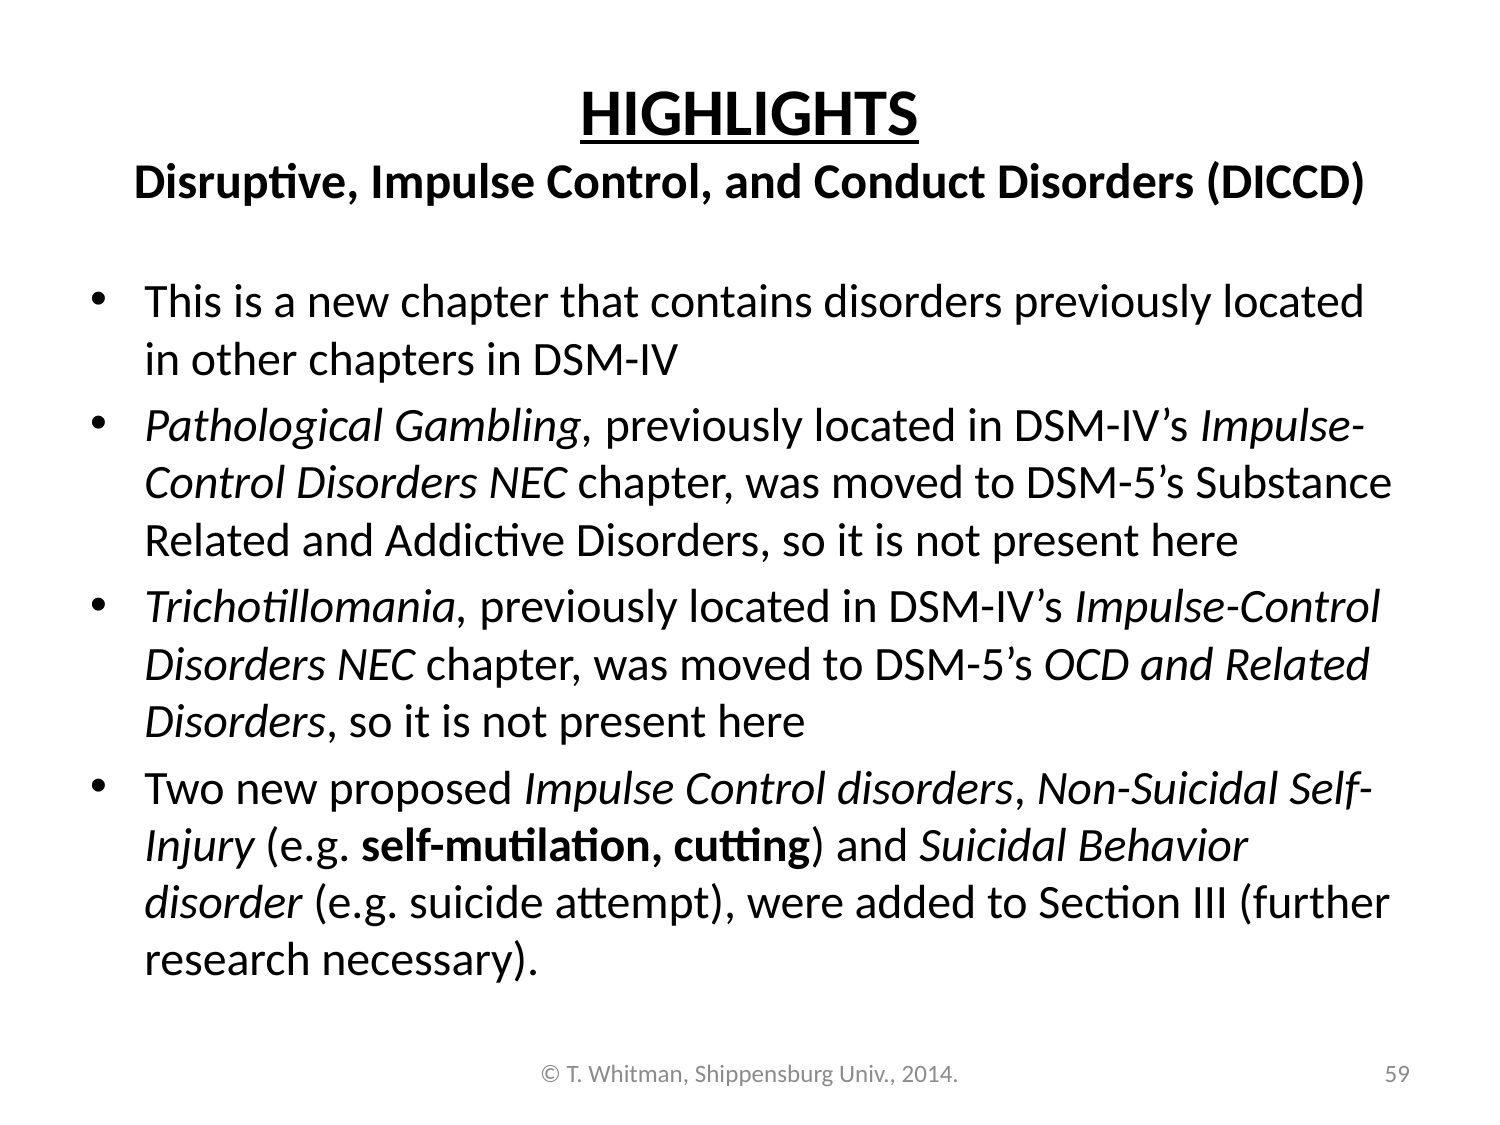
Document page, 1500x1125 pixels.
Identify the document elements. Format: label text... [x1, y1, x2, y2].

title HIGHLIGHTS Disruptive, Impulse Control, and Conduct Disorders (DICCD) [75, 45, 1425, 233]
slide_number 59 [1074, 1042, 1425, 1103]
footer © T. Whitman, Shippensburg Univ., 2014. [512, 1042, 988, 1103]
list This is a new chapter that contains disorders previously located in other chapters in DSM-IV Pathological Gambling, previously located in DSM-IV’s Impulse-Control Disorders NEC chapter, was moved to DSM-5’s Substance Related and Addictive Disorders, so it is not present here Trichotillomania, previously located in DSM-IV’s Impulse-Control Disorders NEC chapter, was moved to DSM-5’s OCD and Related Disorders, so it is not present here Two new proposed Impulse Control disorders, Non-Suicidal Self-Injury (e.g. self-mutilation, cutting) and Suicidal Behavior disorder (e.g. suicide attempt), were added to Section III (further research necessary). [75, 262, 1425, 1005]
